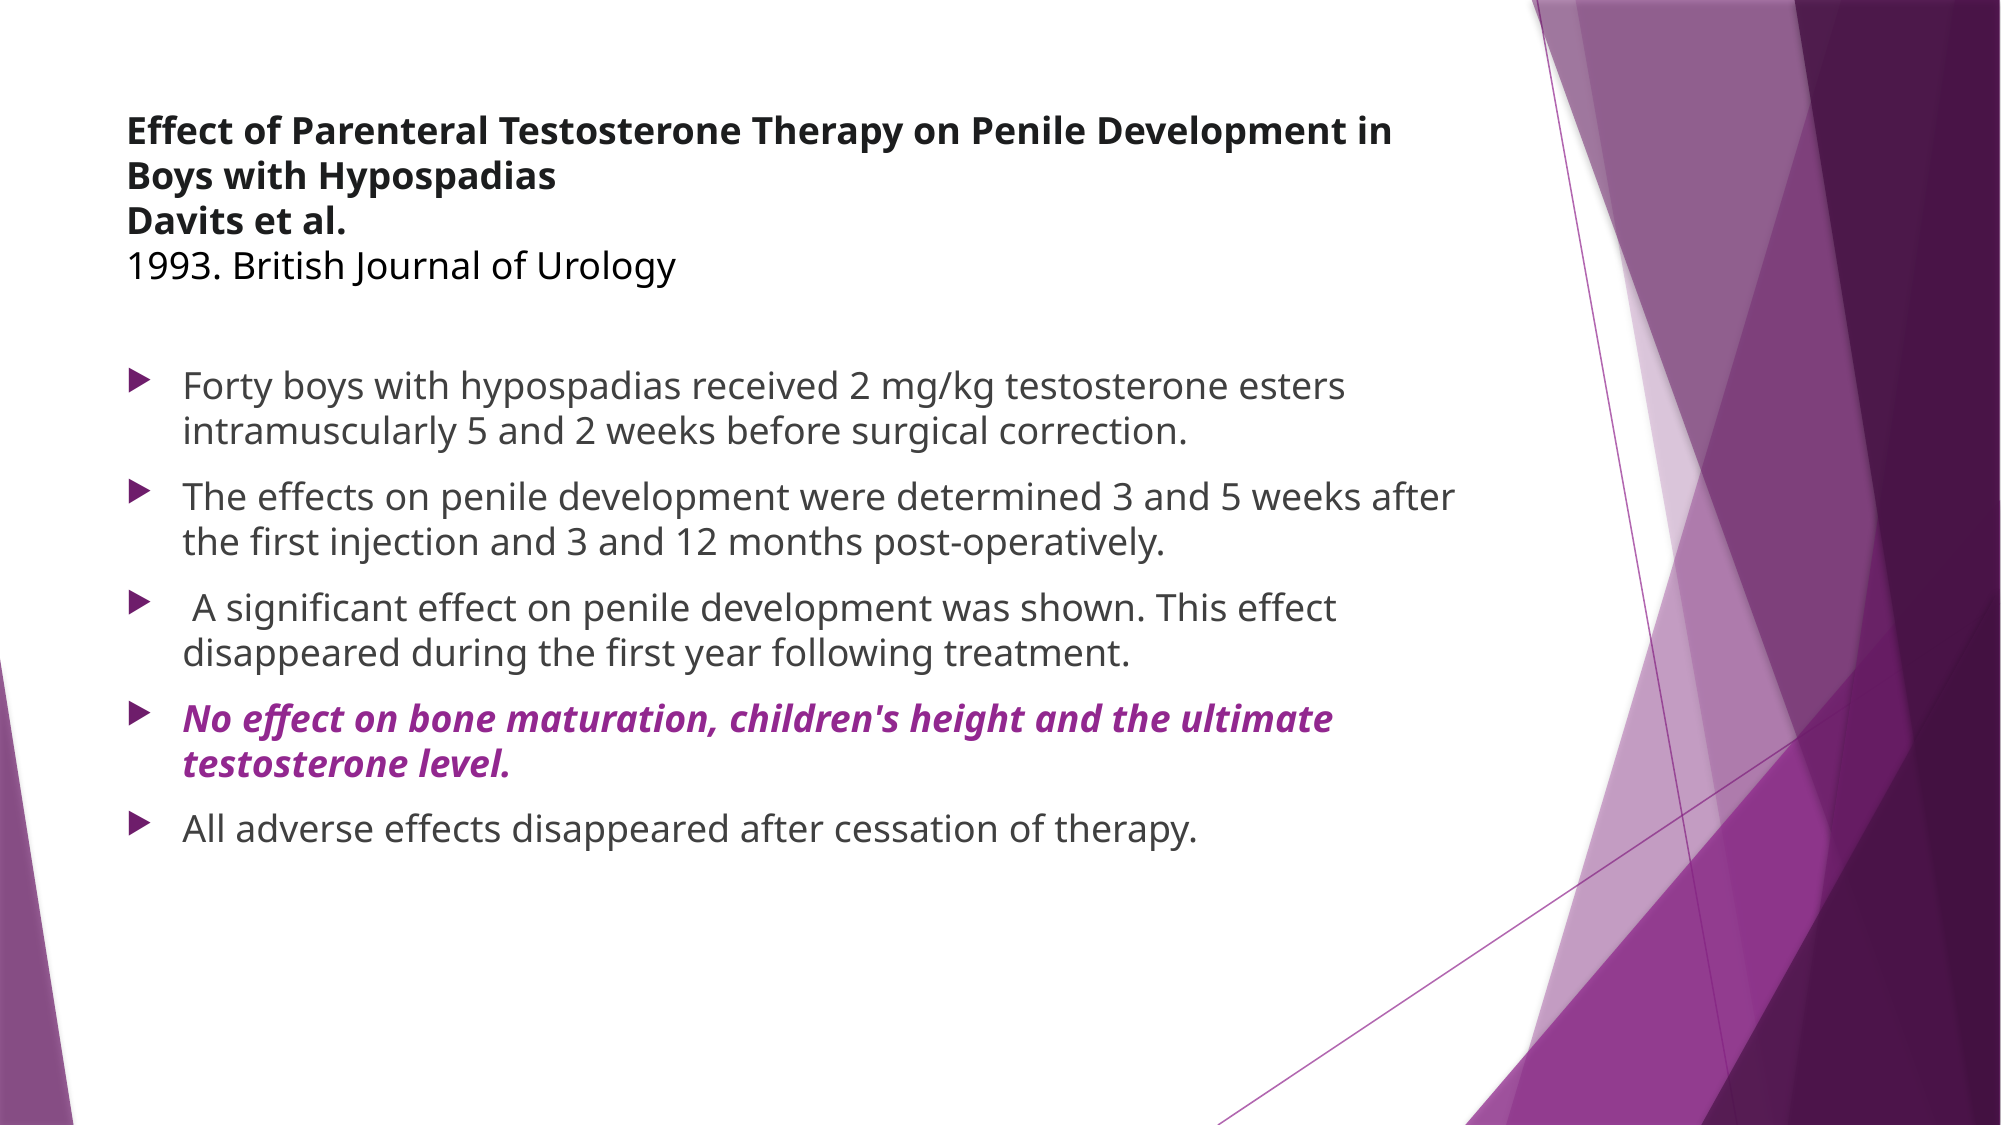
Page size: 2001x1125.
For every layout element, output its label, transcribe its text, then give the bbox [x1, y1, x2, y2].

title Effect of Parenteral Testosterone Therapy on Penile Development in Boys with Hypospadias Davits et al. 1993. British Journal of Urology [111, 99, 1465, 261]
list Forty boys with hypospadias received 2 mg/kg testosterone esters intramuscularly 5 and 2 weeks before surgical correction. The effects on penile development were determined 3 and 5 weeks after the first injection and 3 and 12 months post‐operatively. A significant effect on penile development was shown. This effect disappeared during the first year following treatment. No effect on bone maturation, children's height and the ultimate testosterone level. All adverse effects disappeared after cessation of therapy. [111, 354, 1522, 992]
